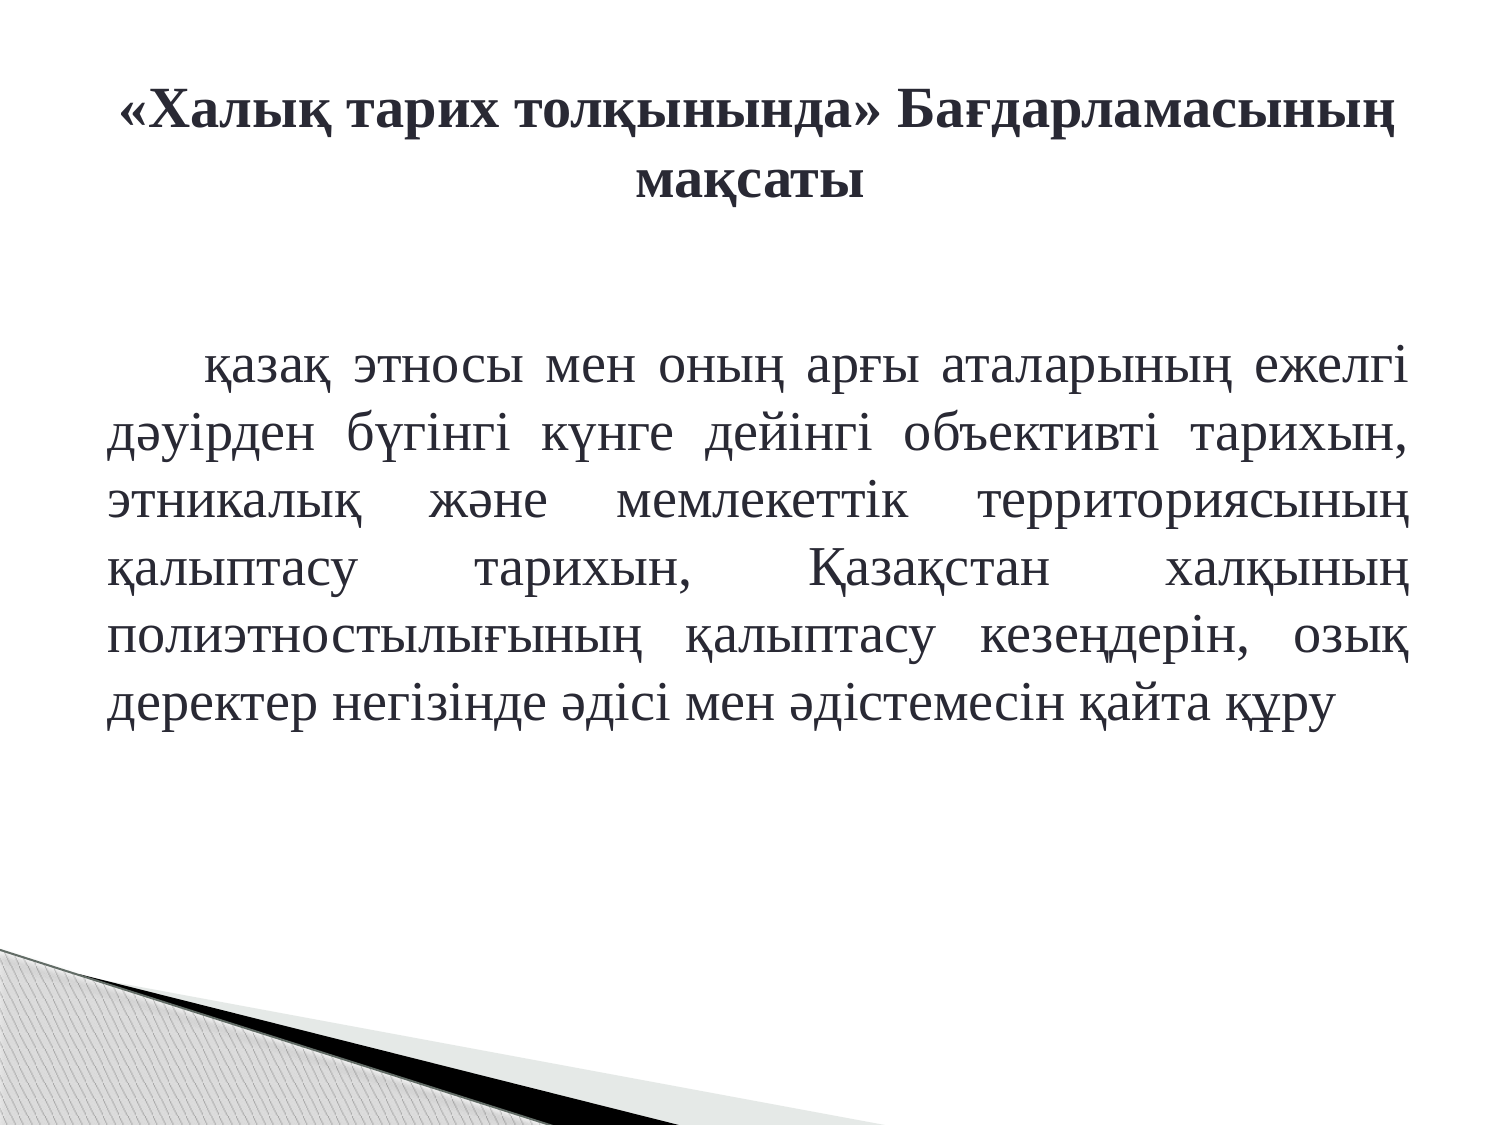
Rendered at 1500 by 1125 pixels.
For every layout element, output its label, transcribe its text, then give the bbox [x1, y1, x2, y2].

title «Халық тарих толқынында» Бағдарламасының мақсаты [75, 45, 1425, 233]
list қазақ этносы мен оның арғы аталарының ежелгі дәуірден бүгінгі күнге дейінгі объективті тарихын, этникалық және мемлекеттік территориясының қалыптасу тарихын, Қазақстан халқының полиэтностылығының қалыптасу кезеңдерін, озық деректер негізінде әдісі мен әдістемесін қайта құру [75, 243, 1425, 986]
